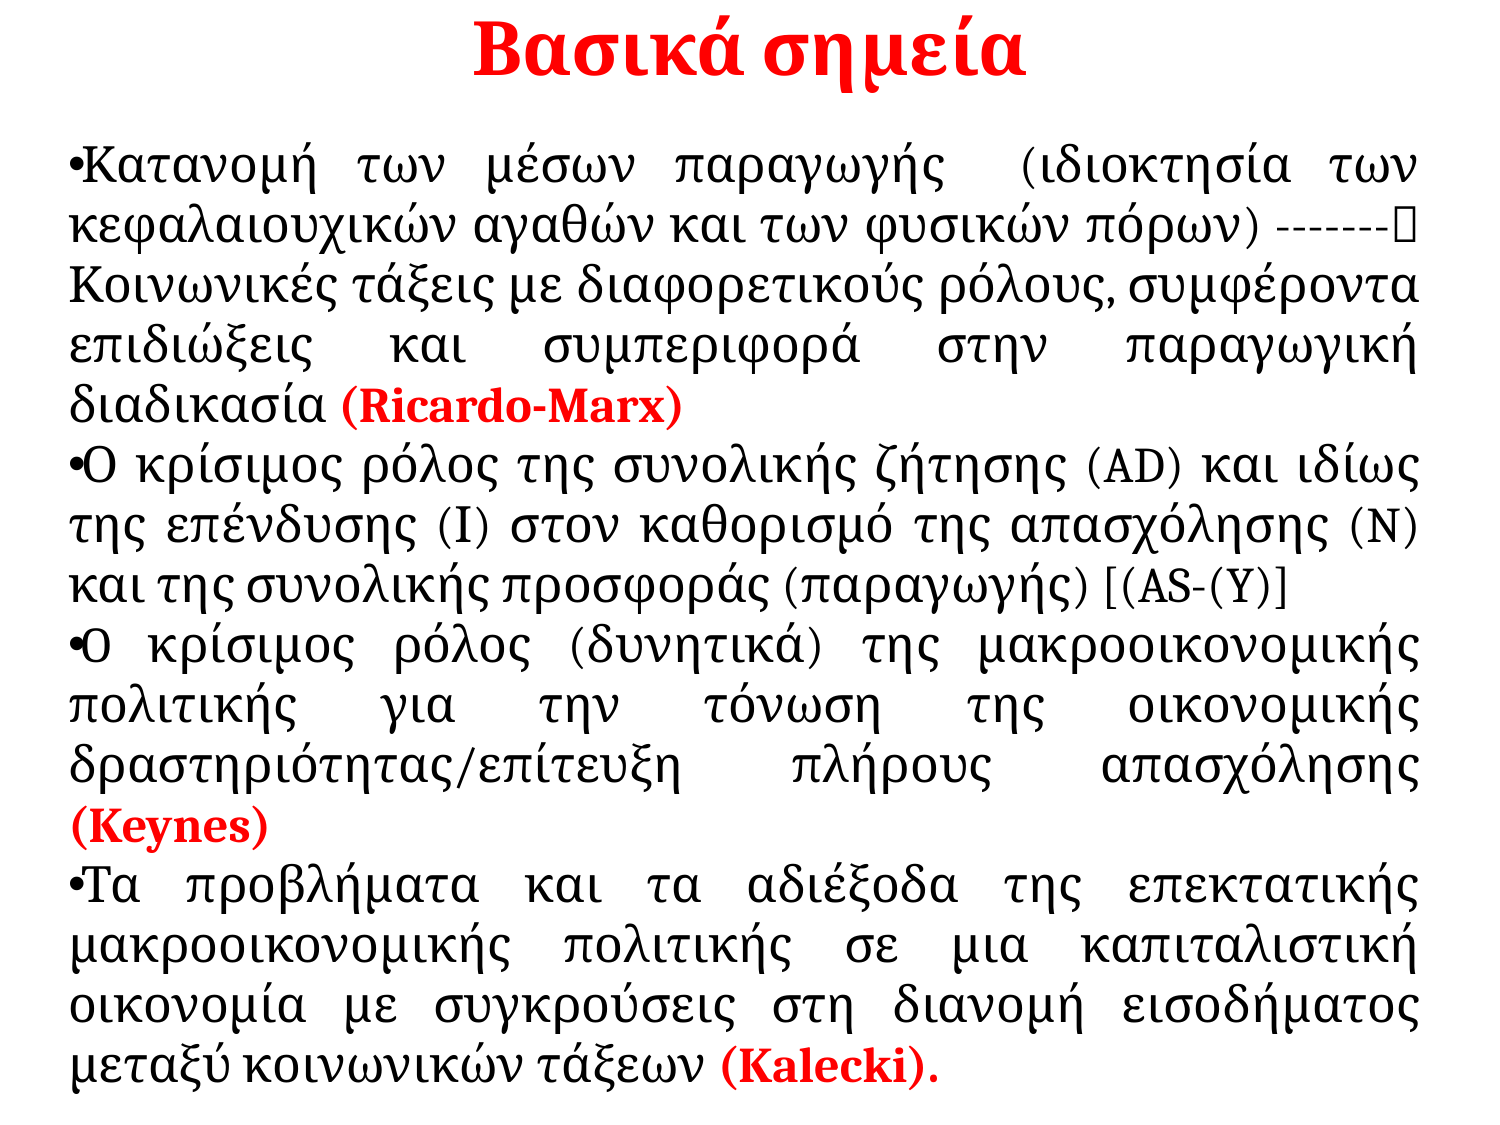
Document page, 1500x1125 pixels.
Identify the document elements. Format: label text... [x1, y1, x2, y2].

list Κατανομή των μέσων παραγωγής (ιδιοκτησία των κεφαλαιουχικών αγαθών και των φυσικών πόρων) ------- Κοινωνικές τάξεις με διαφορετικούς ρόλους, συμφέροντα επιδιώξεις και συμπεριφορά στην παραγωγική διαδικασία (Ricardo-Marx) Ο κρίσιμος ρόλος της συνολικής ζήτησης (AD) και ιδίως της επένδυσης (Ι) στον καθορισμό της απασχόλησης (N) και της συνολικής προσφοράς (παραγωγής) [(AS-(Y)] O κρίσιμος ρόλος (δυνητικά) της μακροοικονομικής πολιτικής για την τόνωση της οικονομικής δραστηριότητας/επίτευξη πλήρους απασχόλησης (Keynes) Τα προβλήματα και τα αδιέξοδα της επεκτατικής μακροοικονομικής πολιτικής σε μια καπιταλιστική οικονομία με συγκρούσεις στη διανομή εισοδήματος μεταξύ κοινωνικών τάξεων (Kalecki). [53, 125, 1436, 1106]
title Βασικά σημεία [41, 0, 1459, 90]
